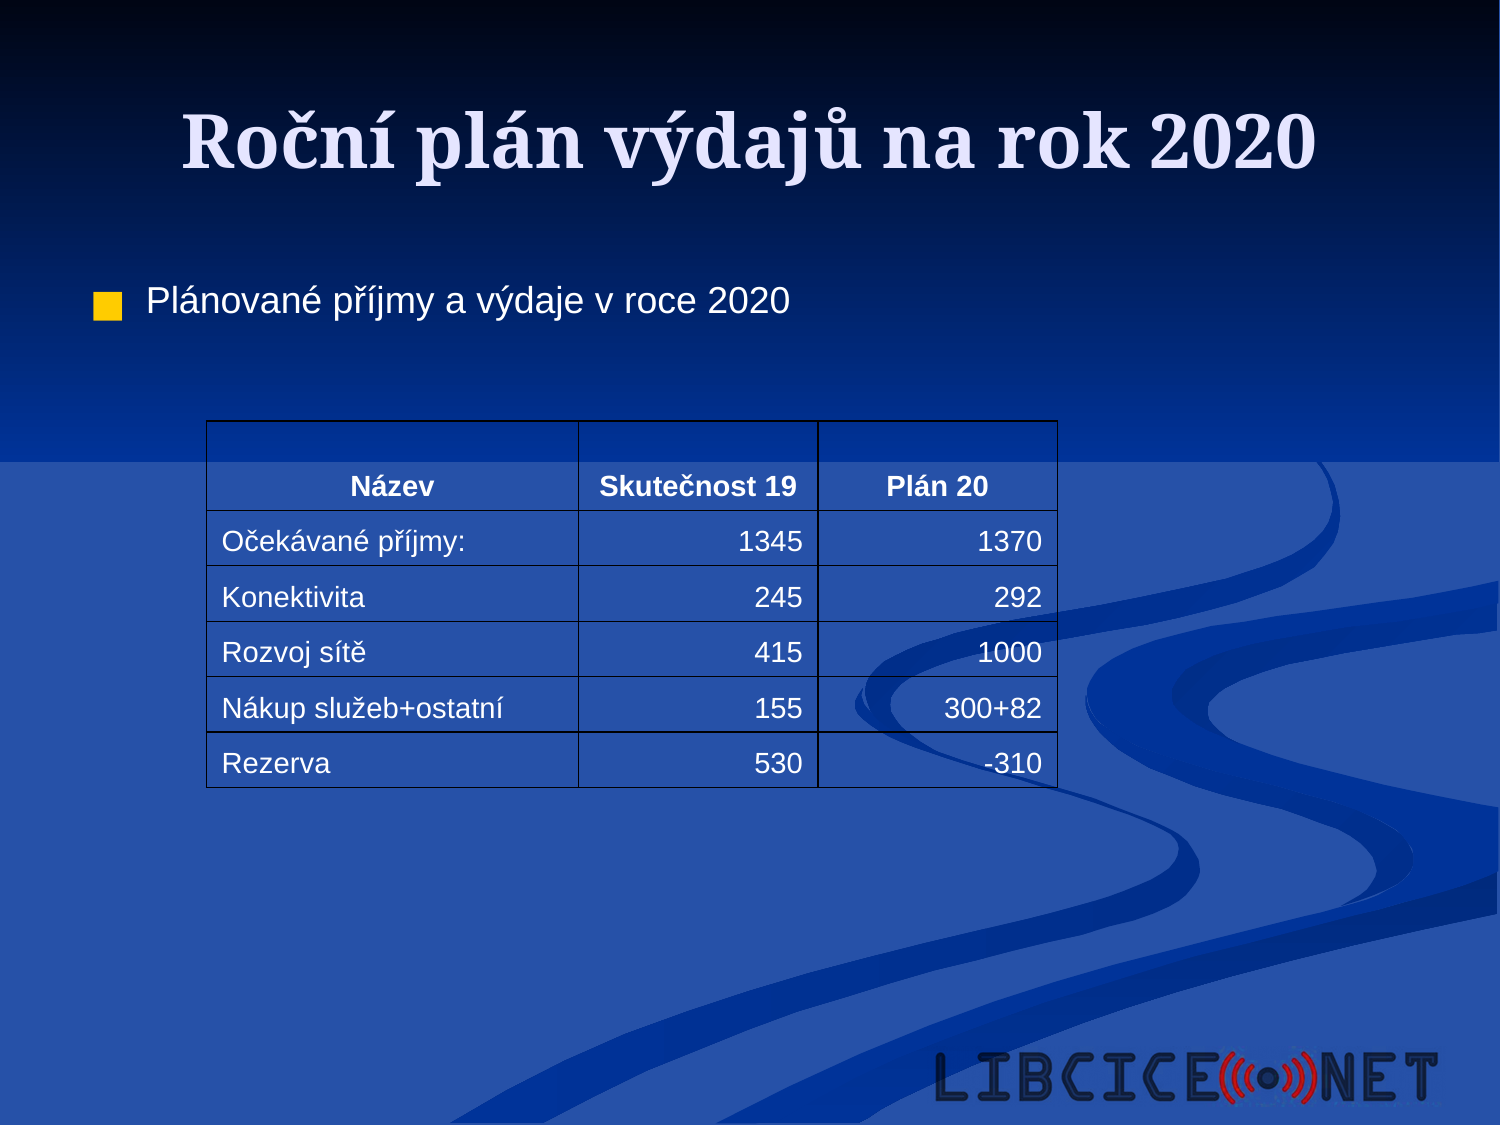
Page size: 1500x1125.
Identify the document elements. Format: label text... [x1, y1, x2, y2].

text_box Roční plán výdajů na rok 2020 [74, 45, 1425, 233]
table_cell Nákup služeb+ostatní [207, 677, 578, 731]
table_cell 1370 [819, 511, 1057, 565]
table_cell 530 [579, 733, 817, 787]
table_cell Očekávané příjmy: [207, 511, 578, 565]
table_cell 415 [579, 622, 817, 676]
table_cell 1345 [579, 511, 817, 565]
table_cell 292 [819, 566, 1057, 621]
table_header Název [207, 422, 578, 510]
table_cell -310 [819, 733, 1057, 787]
table_cell Konektivita [207, 566, 578, 621]
picture [926, 1046, 1447, 1107]
table_cell Rezerva [207, 733, 578, 787]
text_box Plánované příjmy a výdaje v roce 2020 [74, 268, 1415, 889]
table_header Plán 20 [819, 422, 1057, 510]
table_cell Rozvoj sítě [207, 622, 578, 676]
table_header Skutečnost 19 [579, 422, 817, 510]
table_cell 1000 [819, 622, 1057, 676]
table_cell 155 [579, 677, 817, 731]
table_cell 300+82 [819, 677, 1057, 731]
table_cell 245 [579, 566, 817, 621]
